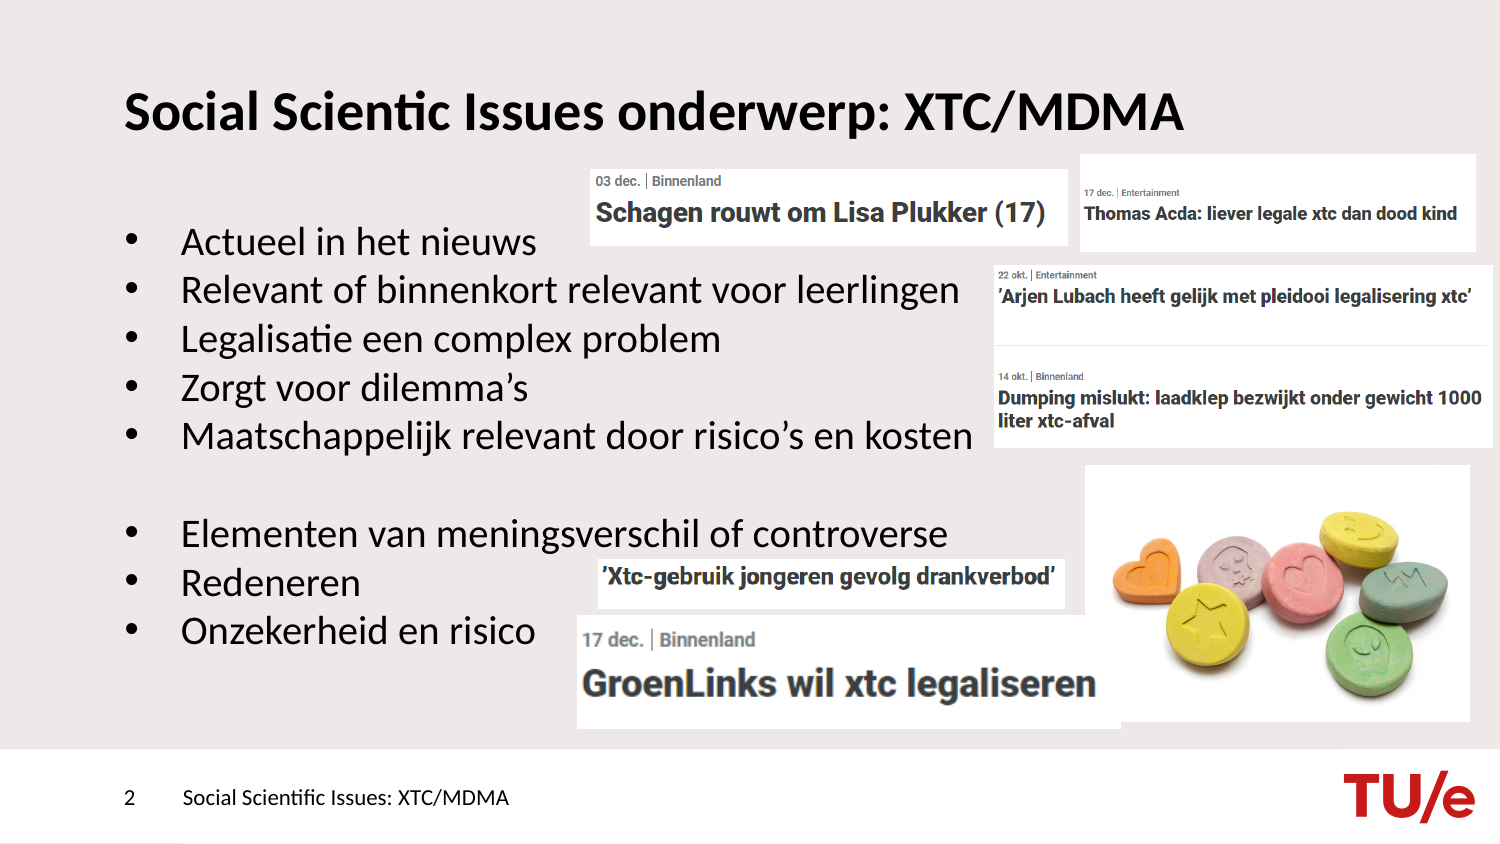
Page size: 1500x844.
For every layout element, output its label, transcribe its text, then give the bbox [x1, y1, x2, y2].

picture [577, 465, 1470, 729]
footer Social Scientific Issues: XTC/MDMA [183, 749, 1339, 844]
title Social Scientic Issues onderwerp: XTC/MDMA [124, 85, 1364, 174]
picture [597, 559, 1066, 609]
picture [1339, 749, 1500, 844]
picture [590, 168, 1068, 246]
picture [993, 265, 1493, 448]
list Actueel in het nieuws Relevant of binnenkort relevant voor leerlingen Legalisatie een complex problem Zorgt voor dilemma’s Maatschappelijk relevant door risico’s en kosten Elementen van meningsverschil of controverse Redeneren Onzekerheid en risico [124, 214, 1364, 694]
slide_number 2 [0, 749, 183, 844]
picture [1080, 154, 1476, 252]
